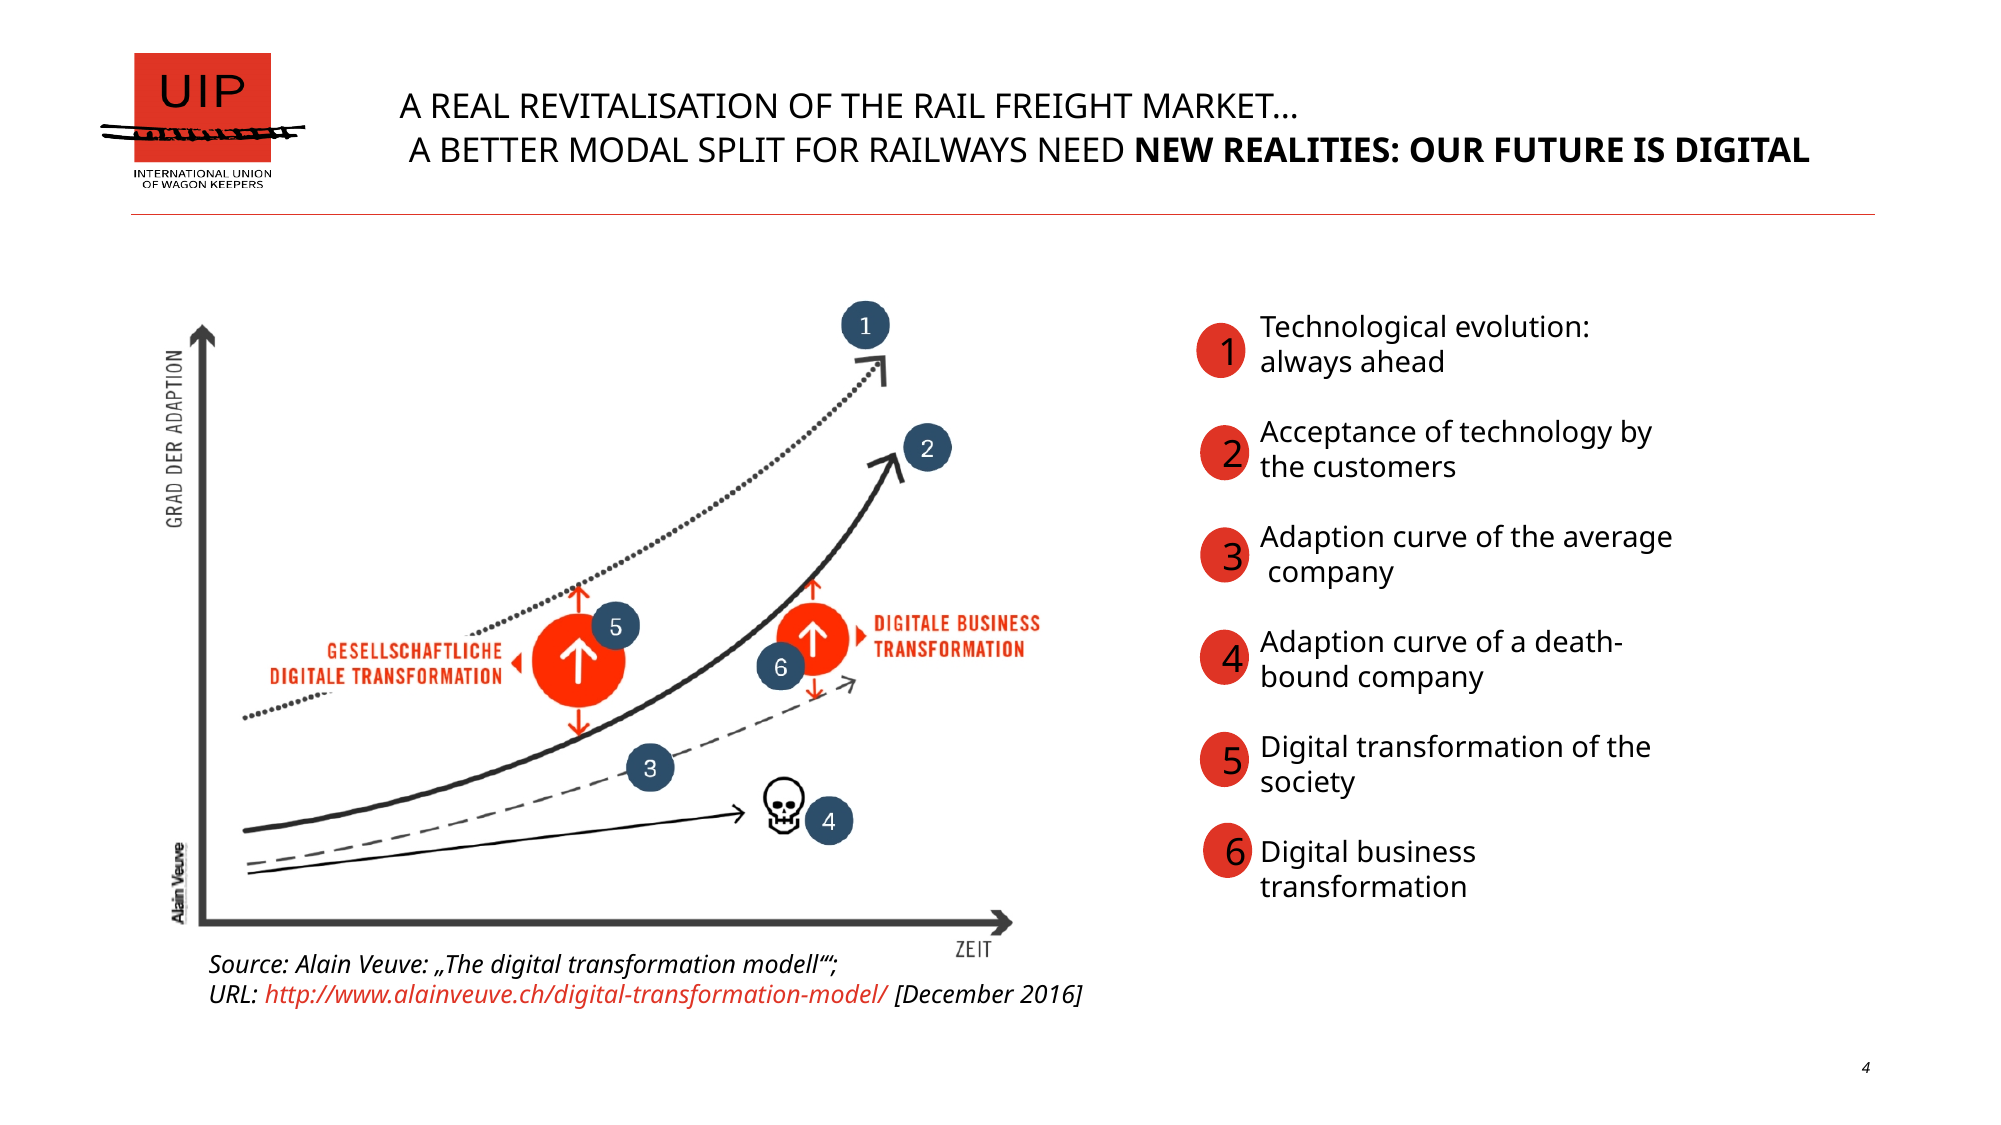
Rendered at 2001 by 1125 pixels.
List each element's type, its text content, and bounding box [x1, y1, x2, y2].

list a better modal split for railways need new realities: our future is digital [394, 128, 1876, 175]
text_box Source: Alain Veuve: „The digital transformation modell‘“; URL: http://www.alainveuve.ch/digital-transformation-model/ [December 2016] [193, 941, 1175, 1021]
title A real revitalisation of the rail freight market… [393, 64, 1876, 126]
picture [100, 53, 307, 188]
picture [162, 292, 1043, 963]
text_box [1196, 301, 1695, 881]
